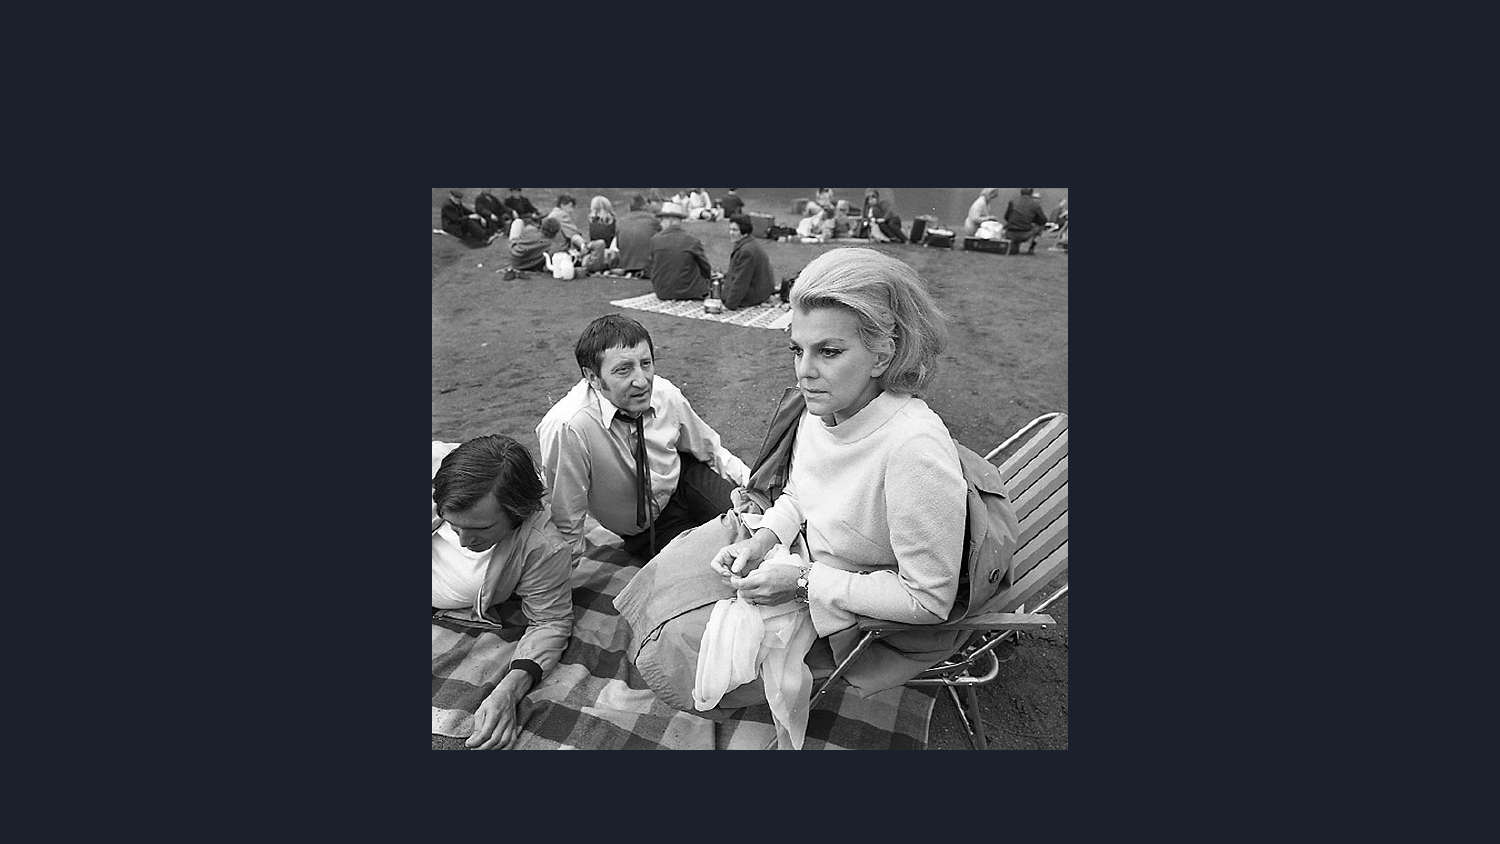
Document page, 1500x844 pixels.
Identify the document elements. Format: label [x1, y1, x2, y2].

list [432, 188, 1068, 750]
